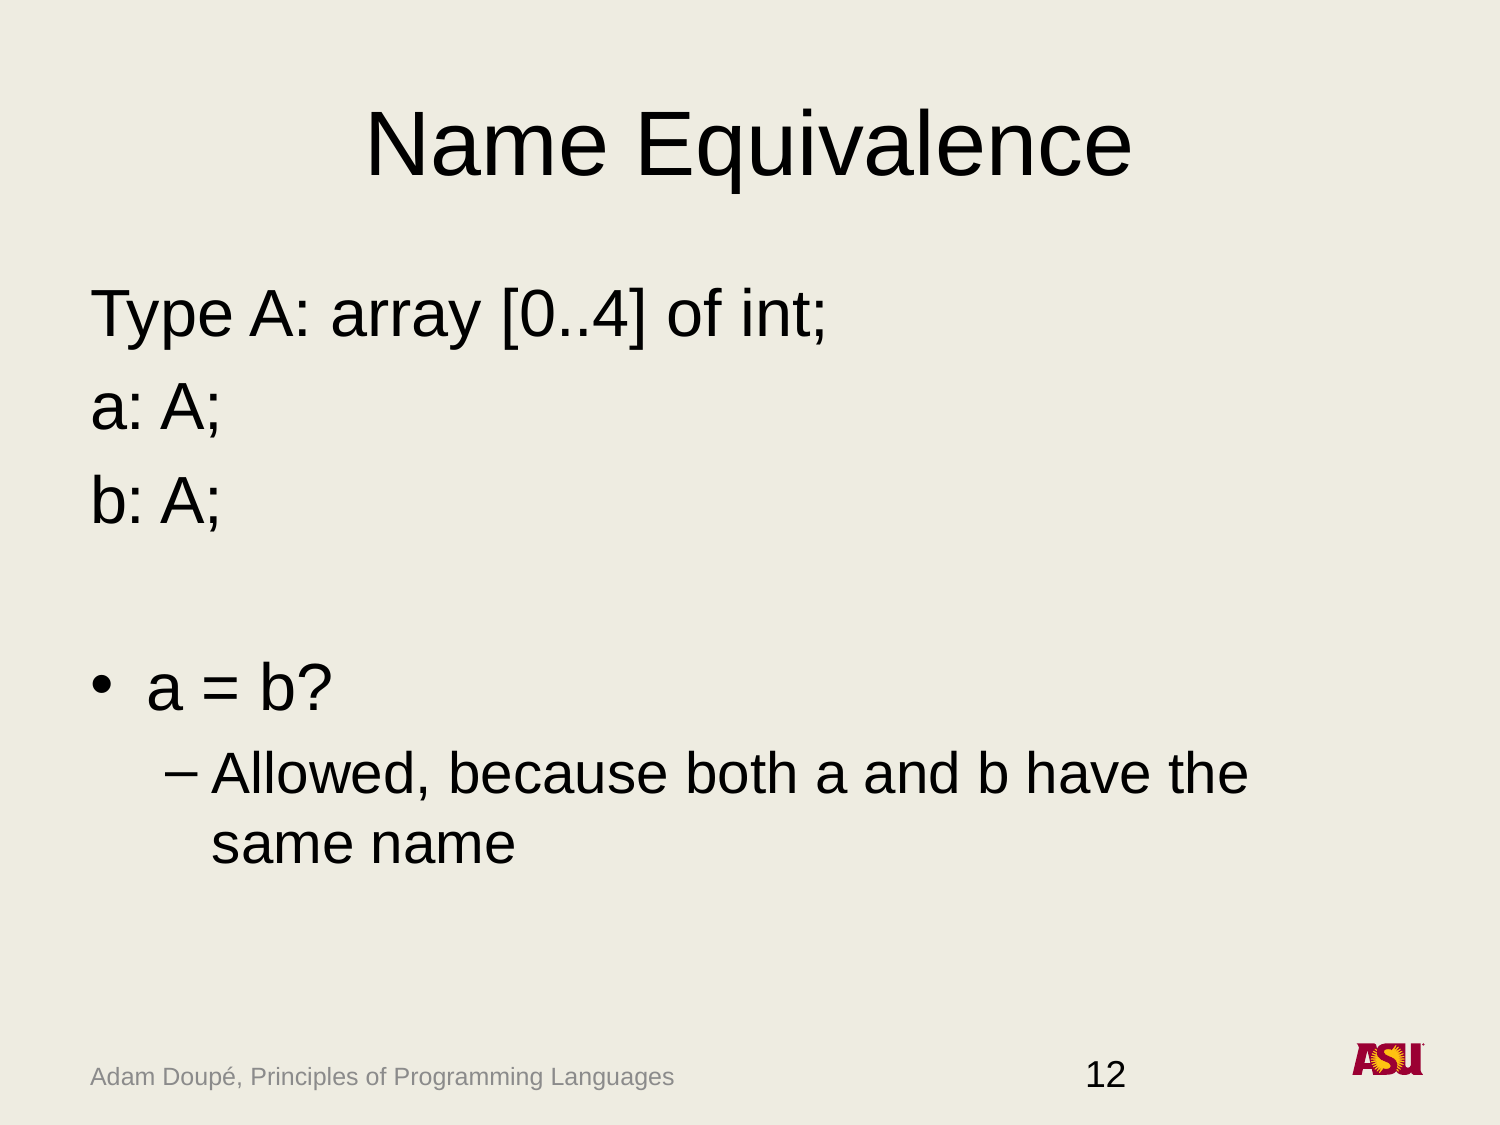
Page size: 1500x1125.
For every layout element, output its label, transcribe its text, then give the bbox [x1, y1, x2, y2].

list Type A: array [0..4] of int; a: A; b: A; a = b? Allowed, because both a and b have the same name [75, 262, 1425, 1005]
title Name Equivalence [75, 45, 1425, 233]
slide_number 12 [1070, 1042, 1421, 1103]
